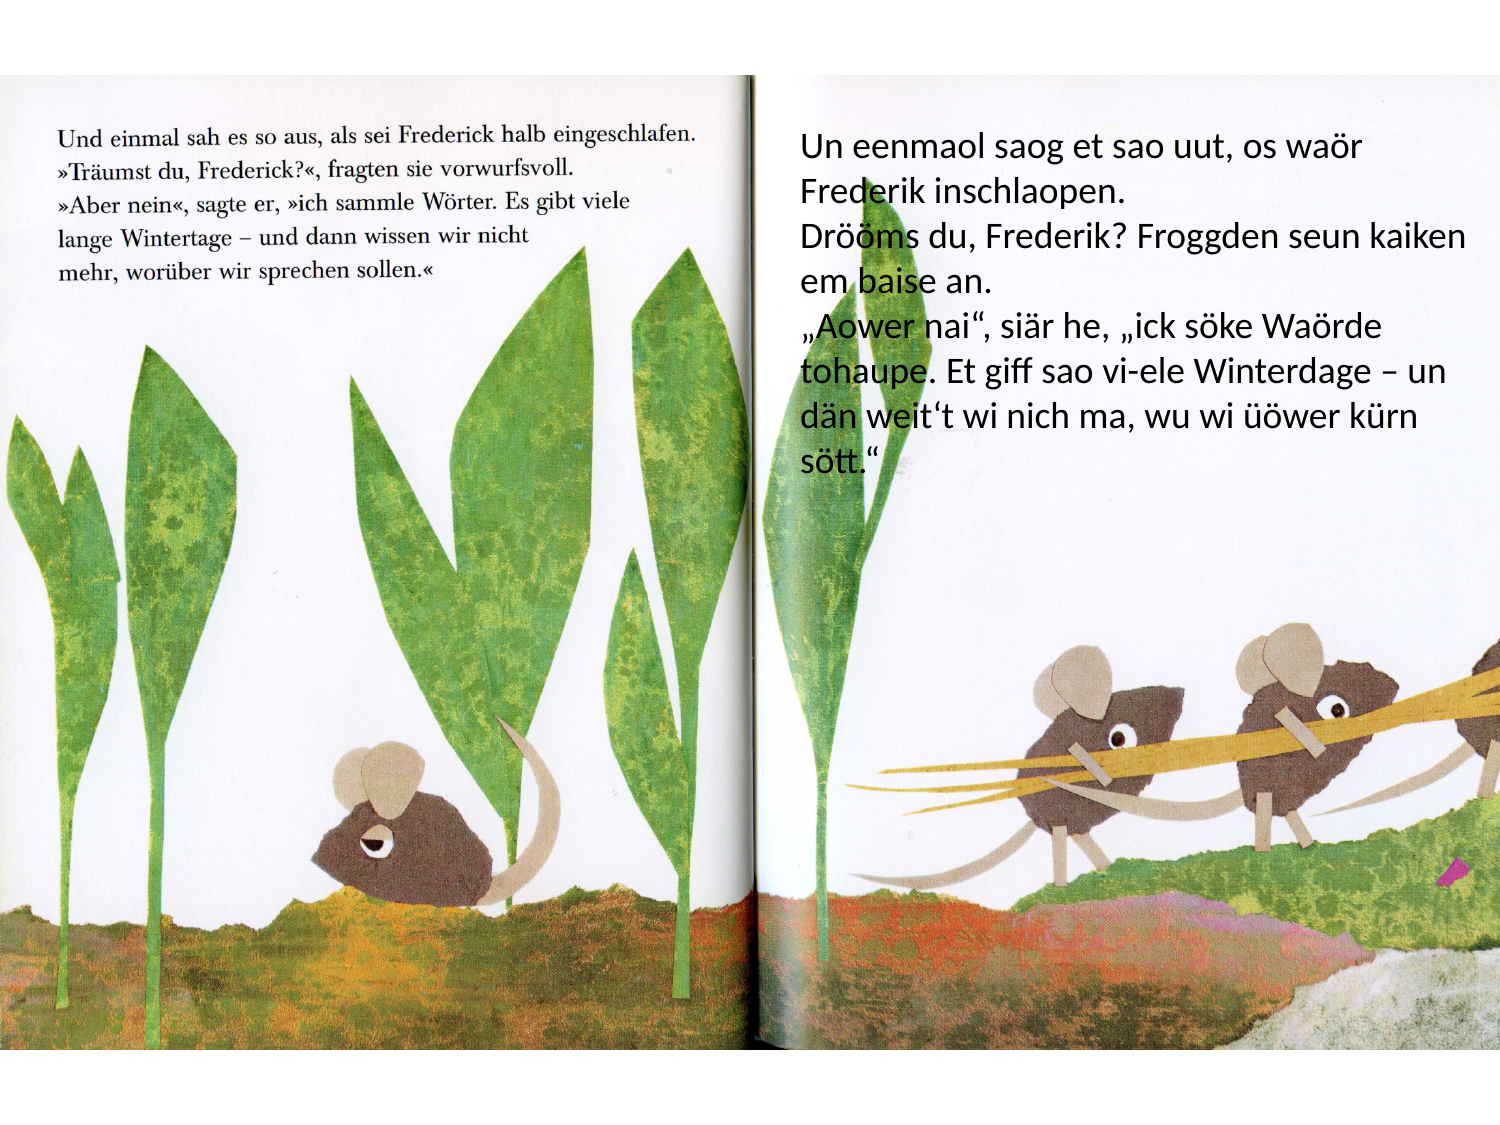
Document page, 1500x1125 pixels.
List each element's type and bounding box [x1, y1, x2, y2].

picture [0, 75, 1500, 1050]
